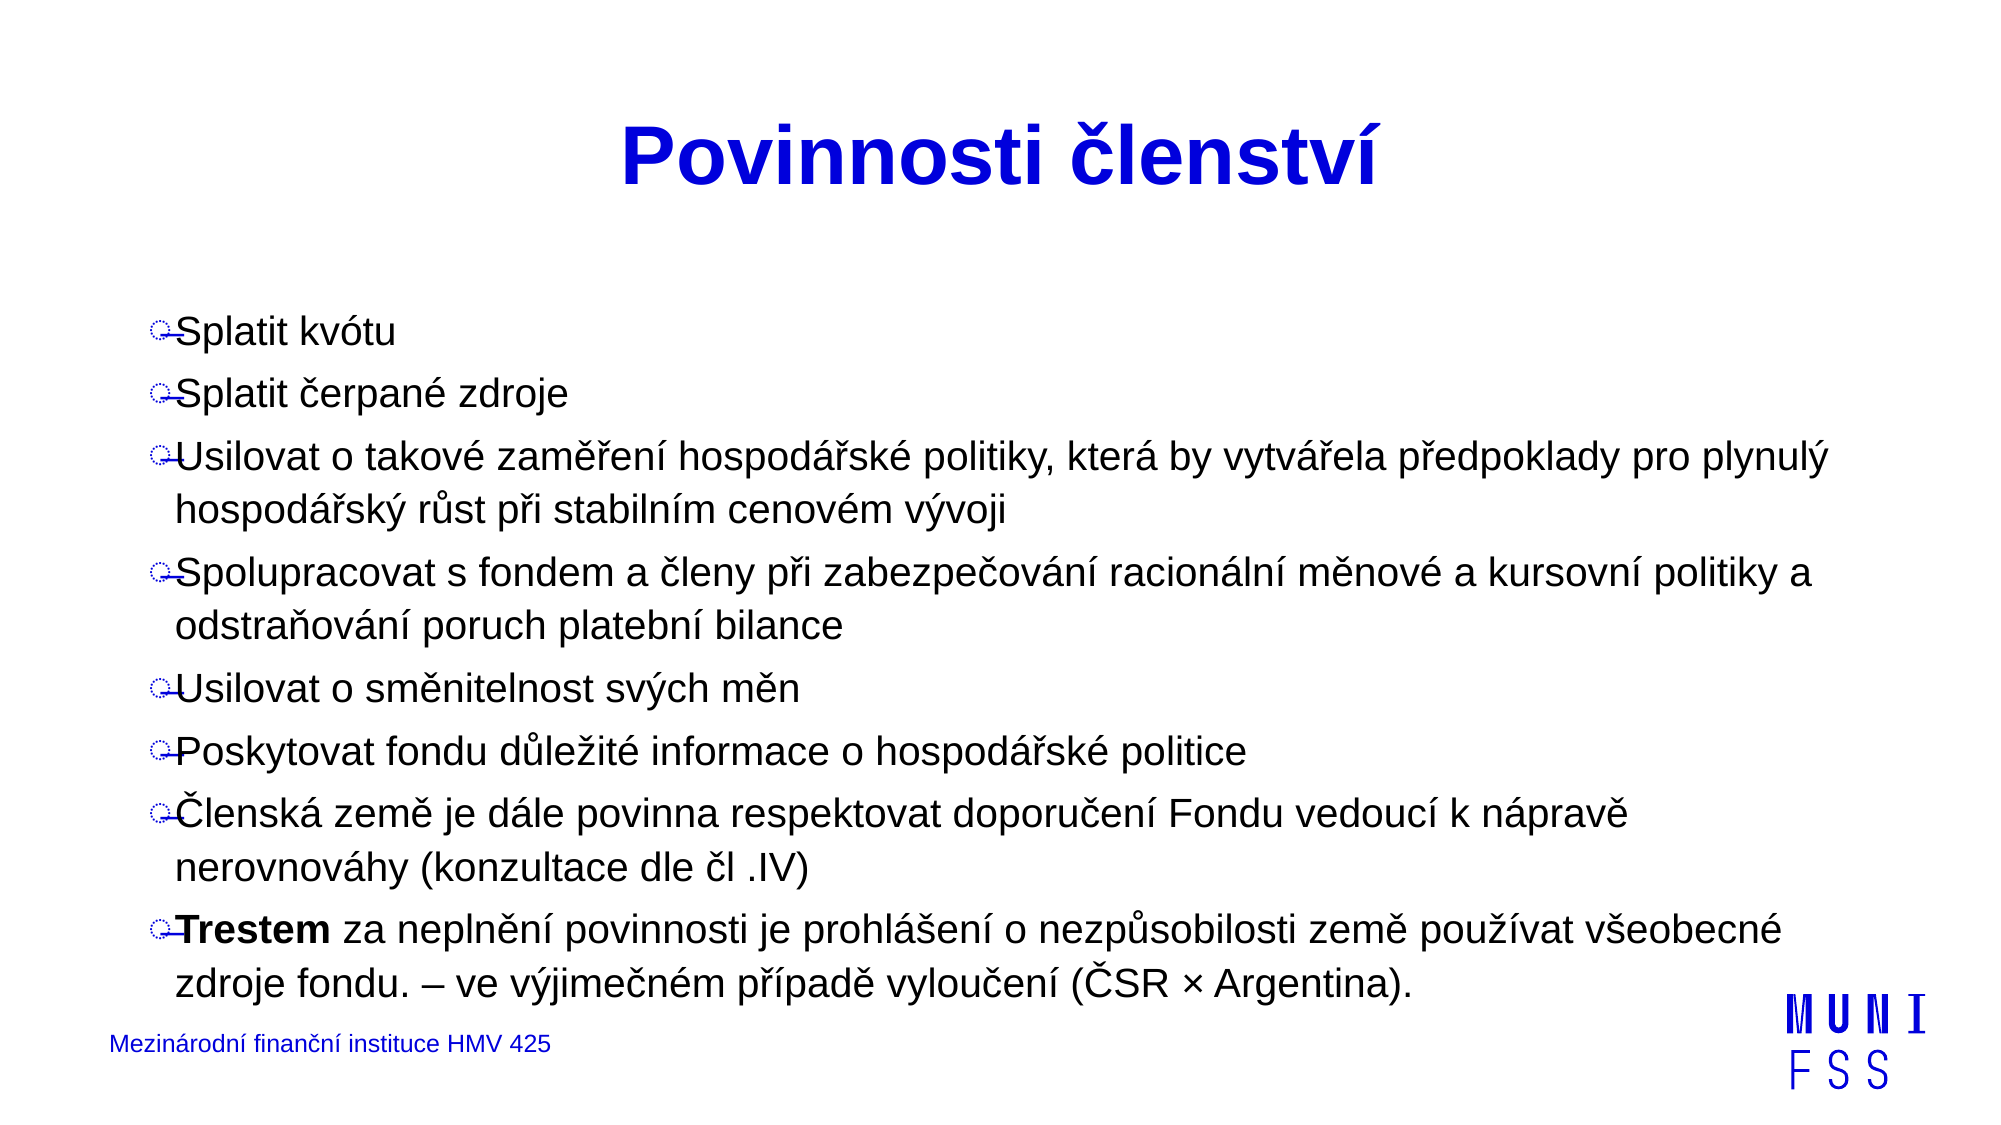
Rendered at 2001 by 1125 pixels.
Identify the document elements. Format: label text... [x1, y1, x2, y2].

title Povinnosti členství [118, 118, 1883, 193]
footer Mezinárodní finanční instituce HMV 425 [109, 1021, 1409, 1063]
list Splatit kvótu Splatit čerpané zdroje Usilovat o takové zaměření hospodářské politiky, která by vytvářela předpoklady pro plynulý hospodářský růst při stabilním cenovém vývoji Spolupracovat s fondem a členy při zabezpečování racionální měnové a kursovní politiky a odstraňování poruch platební bilance Usilovat o směnitelnost svých měn Poskytovat fondu důležité informace o hospodářské politice Členská země je dále povinna respektovat doporučení Fondu vedoucí k nápravě nerovnováhy (konzultace dle čl .IV) Trestem za neplnění povinnosti je prohlášení o nezpůsobilosti země používat všeobecné zdroje fondu. – ve výjimečném případě vyloučení (ČSR × Argentina). [137, 299, 1863, 1014]
